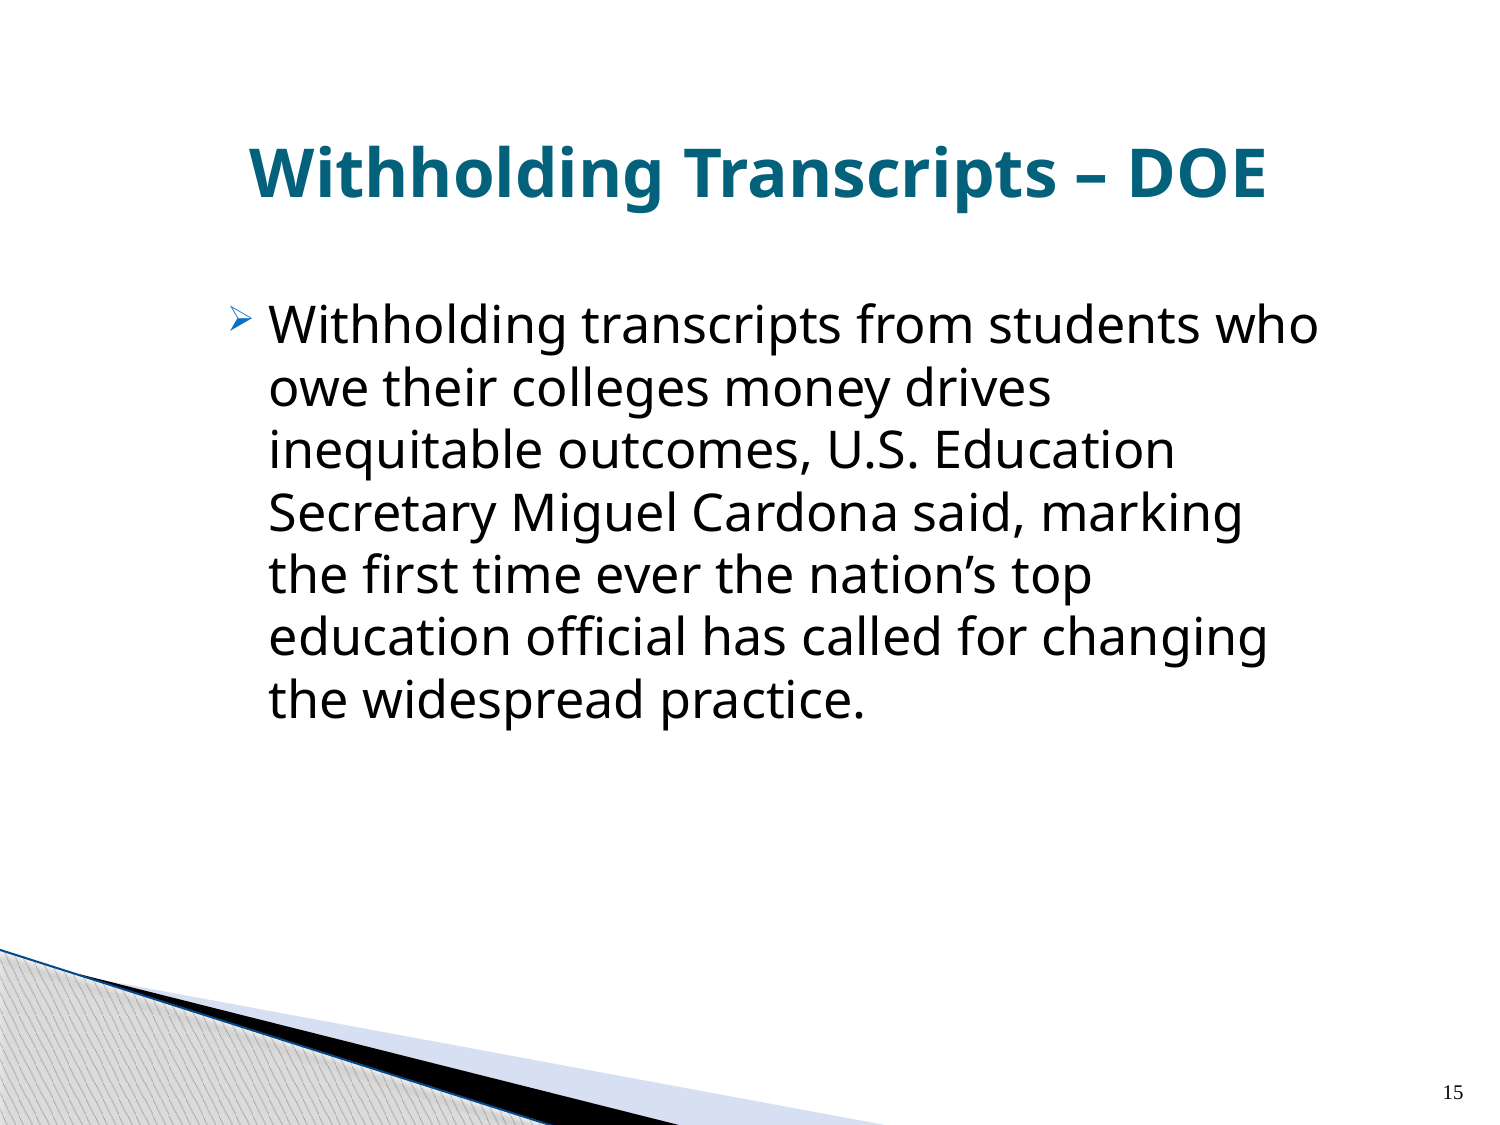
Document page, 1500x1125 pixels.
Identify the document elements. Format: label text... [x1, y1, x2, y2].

list Withholding transcripts from students who owe their colleges money drives inequitable outcomes, U.S. Education Secretary Miguel Cardona said, marking the first time ever the nation’s top education official has called for changing the widespread practice. [194, 284, 1338, 841]
slide_number 15 [1418, 1051, 1479, 1112]
title Withholding Transcripts – DOE [238, 99, 1294, 241]
